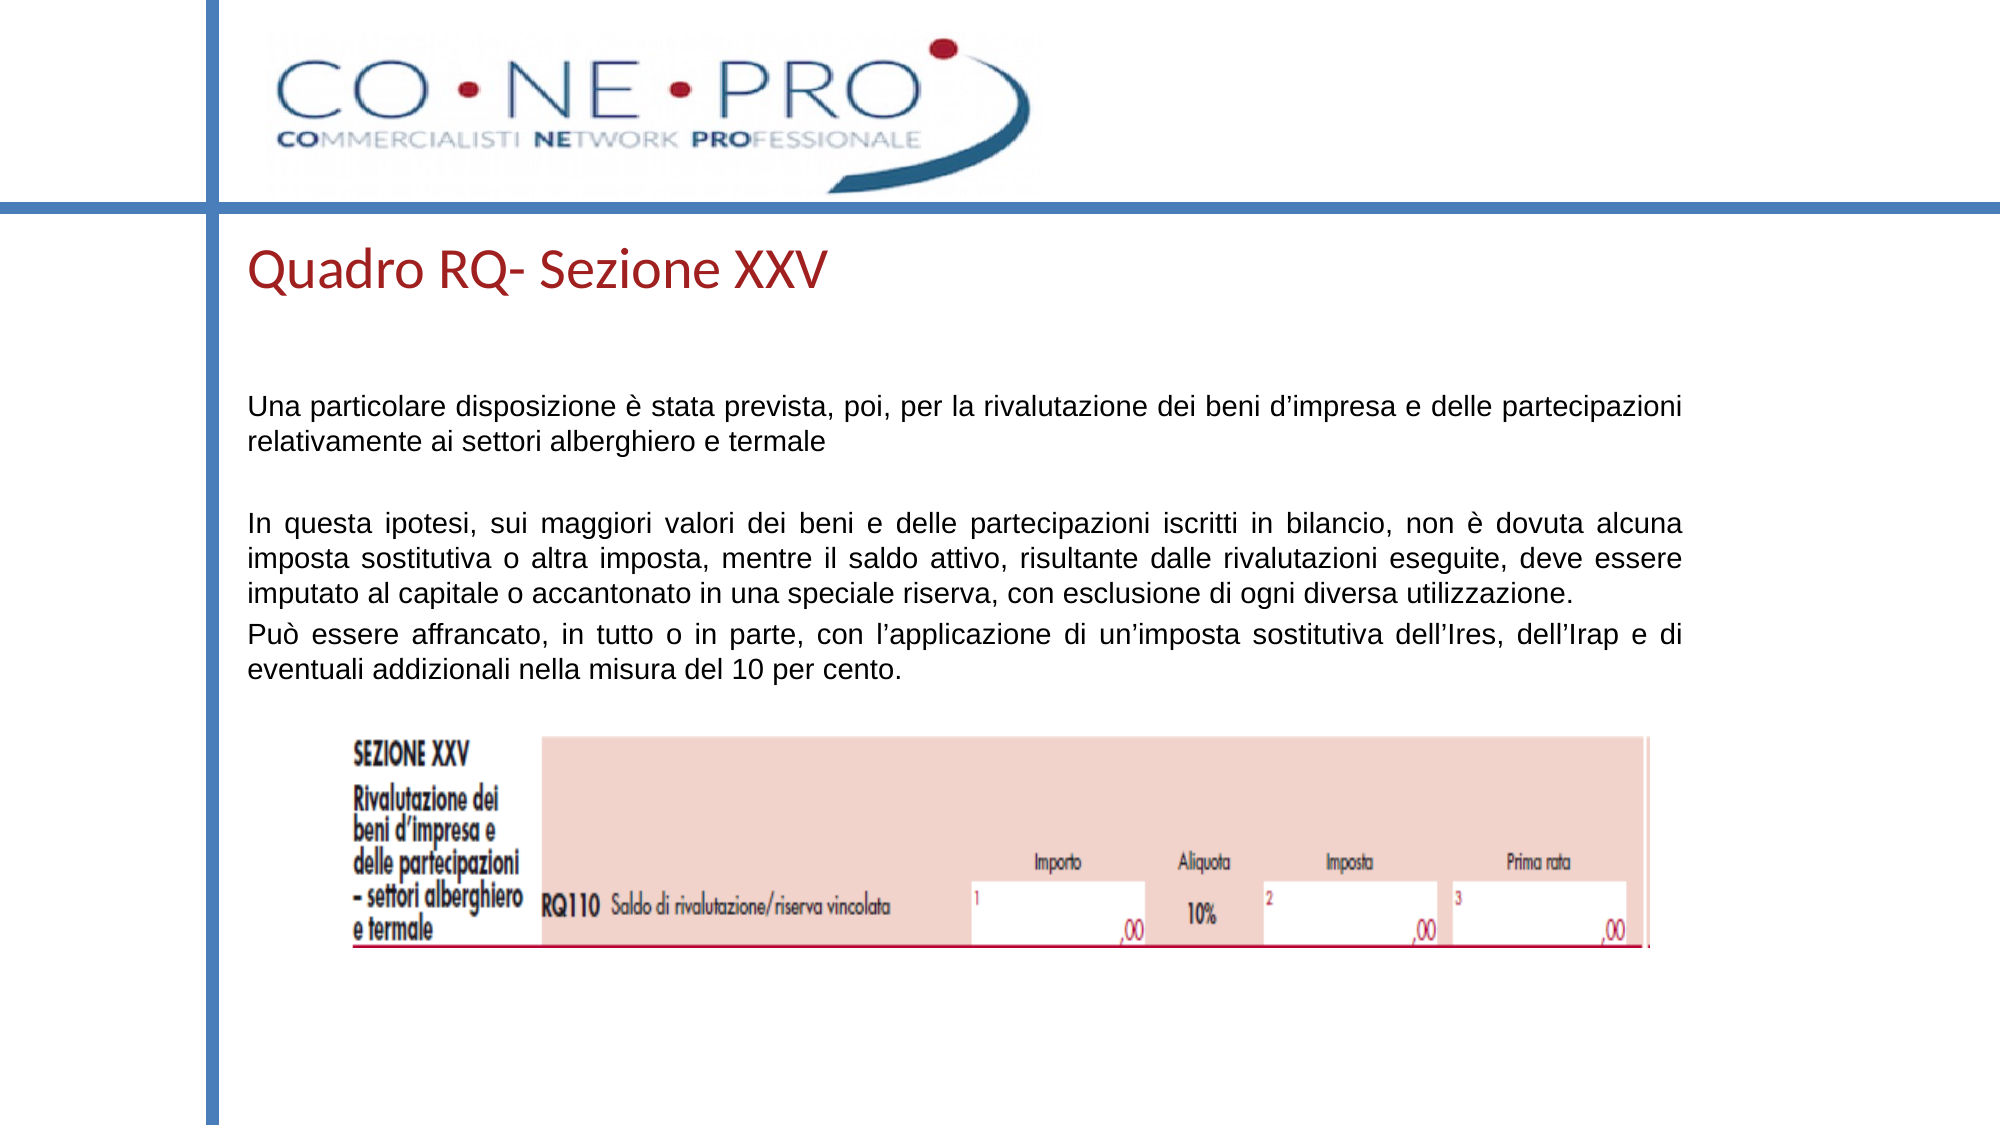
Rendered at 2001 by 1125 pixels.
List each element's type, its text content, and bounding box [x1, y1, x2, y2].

picture [228, 0, 1048, 198]
title Quadro RQ- Sezione XXV [232, 231, 1620, 298]
picture [349, 736, 1651, 949]
subtitle Una particolare disposizione è stata prevista, poi, per la rivalutazione dei beni d’impresa e delle partecipazioni relativamente ai settori alberghiero e termale In questa ipotesi, sui maggiori valori dei beni e delle partecipazioni iscritti in bilancio, non è dovuta alcuna imposta sostitutiva o altra imposta, mentre il saldo attivo, risultante dalle rivalutazioni eseguite, deve essere imputato al capitale o accantonato in una speciale riserva, con esclusione di ogni diversa utilizzazione. Può essere affrancato, in tutto o in parte, con l’applicazione di un’imposta sostitutiva dell’Ires, dell’Irap e di eventuali addizionali nella misura del 10 per cento. [232, 298, 1700, 1101]
